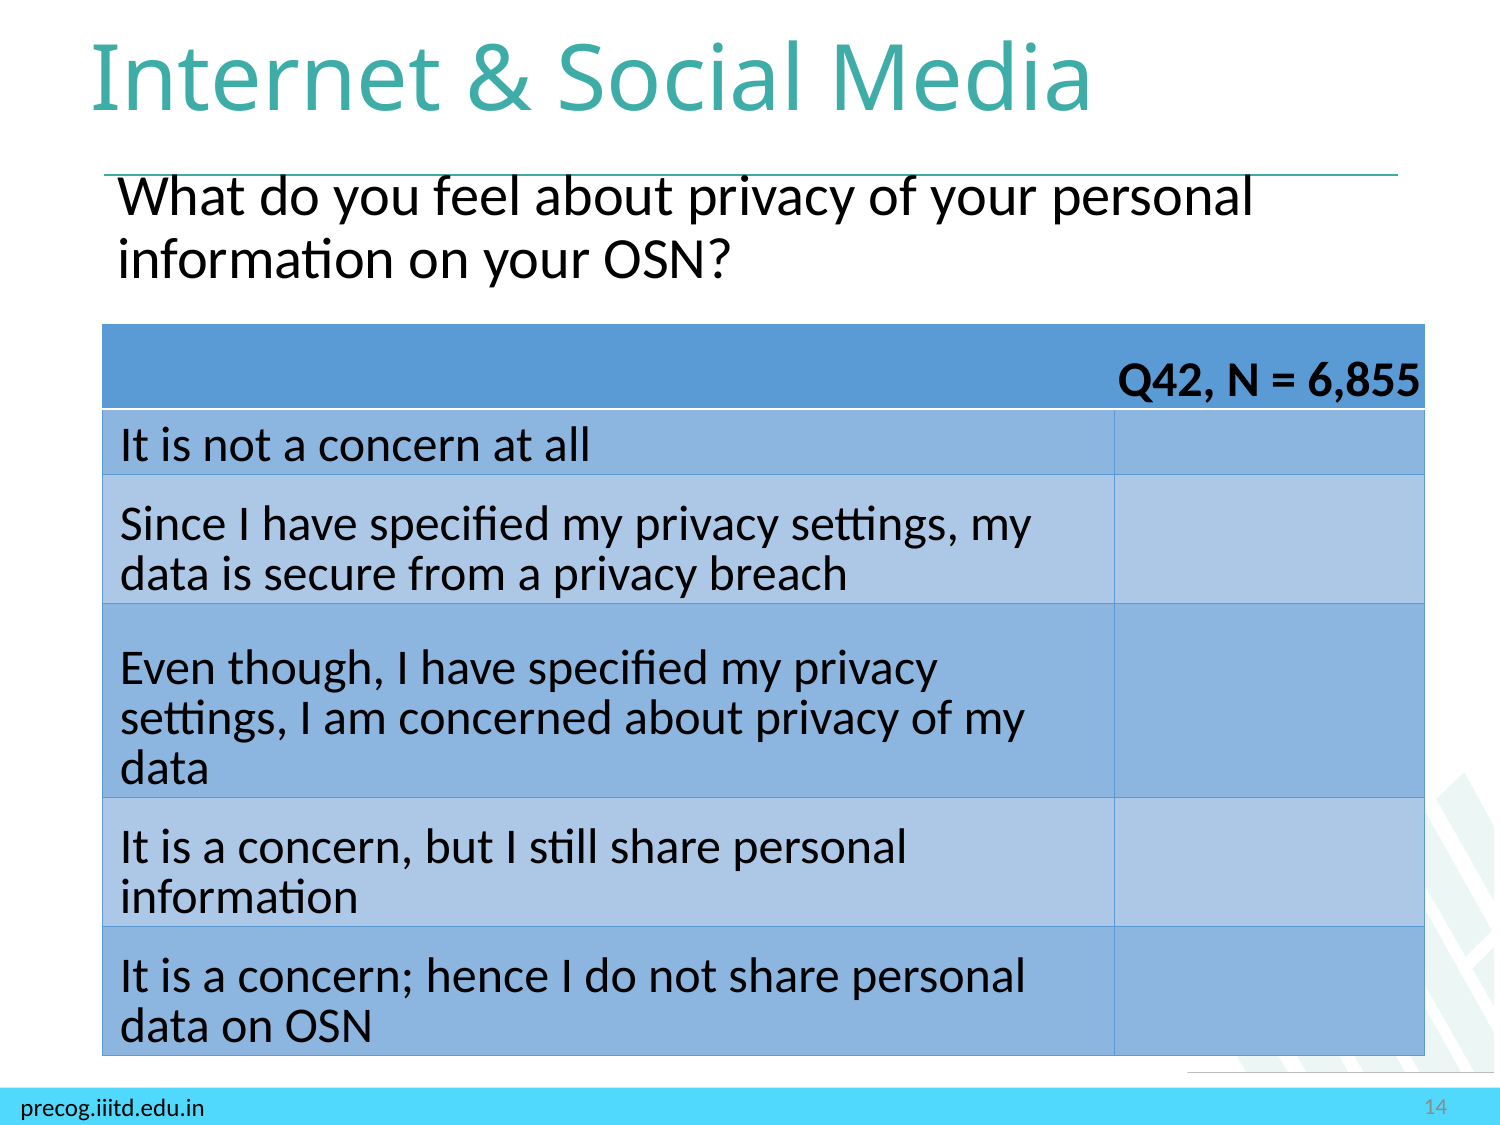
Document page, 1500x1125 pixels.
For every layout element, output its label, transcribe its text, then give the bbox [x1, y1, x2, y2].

table_cell Since I have specified my privacy settings, my data is secure from a privacy breach [103, 475, 1114, 603]
picture [1187, 735, 1495, 1075]
table_cell It is a concern, but I still share personal information [103, 798, 1114, 926]
slide_number 14 [1402, 1087, 1463, 1123]
table_header [103, 325, 1114, 408]
list What do you feel about privacy of your personal information on your OSN? [102, 157, 1396, 324]
table_cell [1115, 475, 1424, 603]
table_cell [1115, 604, 1424, 797]
title Internet & Social Media [75, 0, 1425, 175]
table_cell It is not a concern at all [103, 410, 1114, 474]
table_cell [1115, 927, 1424, 1055]
table_cell [1115, 798, 1424, 926]
table_cell Even though, I have specified my privacy settings, I am concerned about privacy of my data [103, 604, 1114, 797]
table_cell It is a concern; hence I do not share personal data on OSN [103, 927, 1114, 1055]
table_header Q42, N = 6,855 [1115, 325, 1424, 408]
table_cell [1115, 410, 1424, 474]
